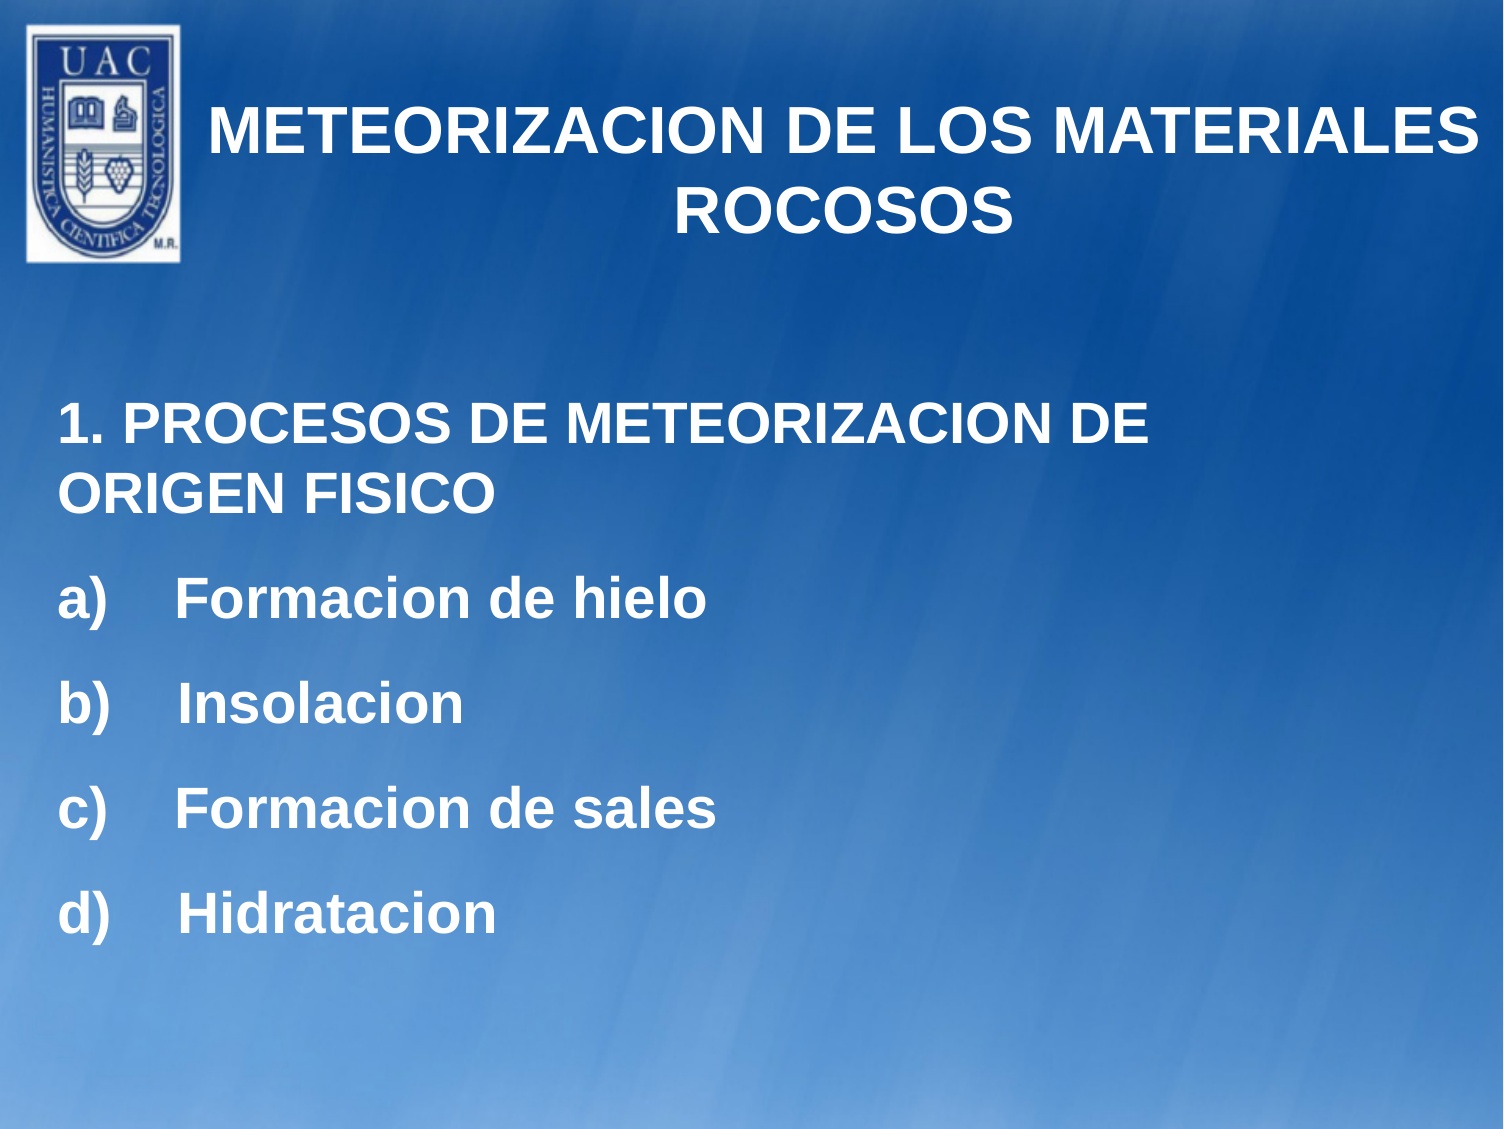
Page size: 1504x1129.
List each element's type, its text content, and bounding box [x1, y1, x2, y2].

text_box 1. PROCESOS DE METEORIZACION DE ORIGEN FISICO a) Formacion de hielo b) Insolacion c) Formacion de sales d) Hidratacion [57, 384, 1387, 1054]
picture [0, 0, 1504, 1129]
text_box METEORIZACION DE LOS MATERIALES ROCOSOS [186, 86, 1504, 223]
